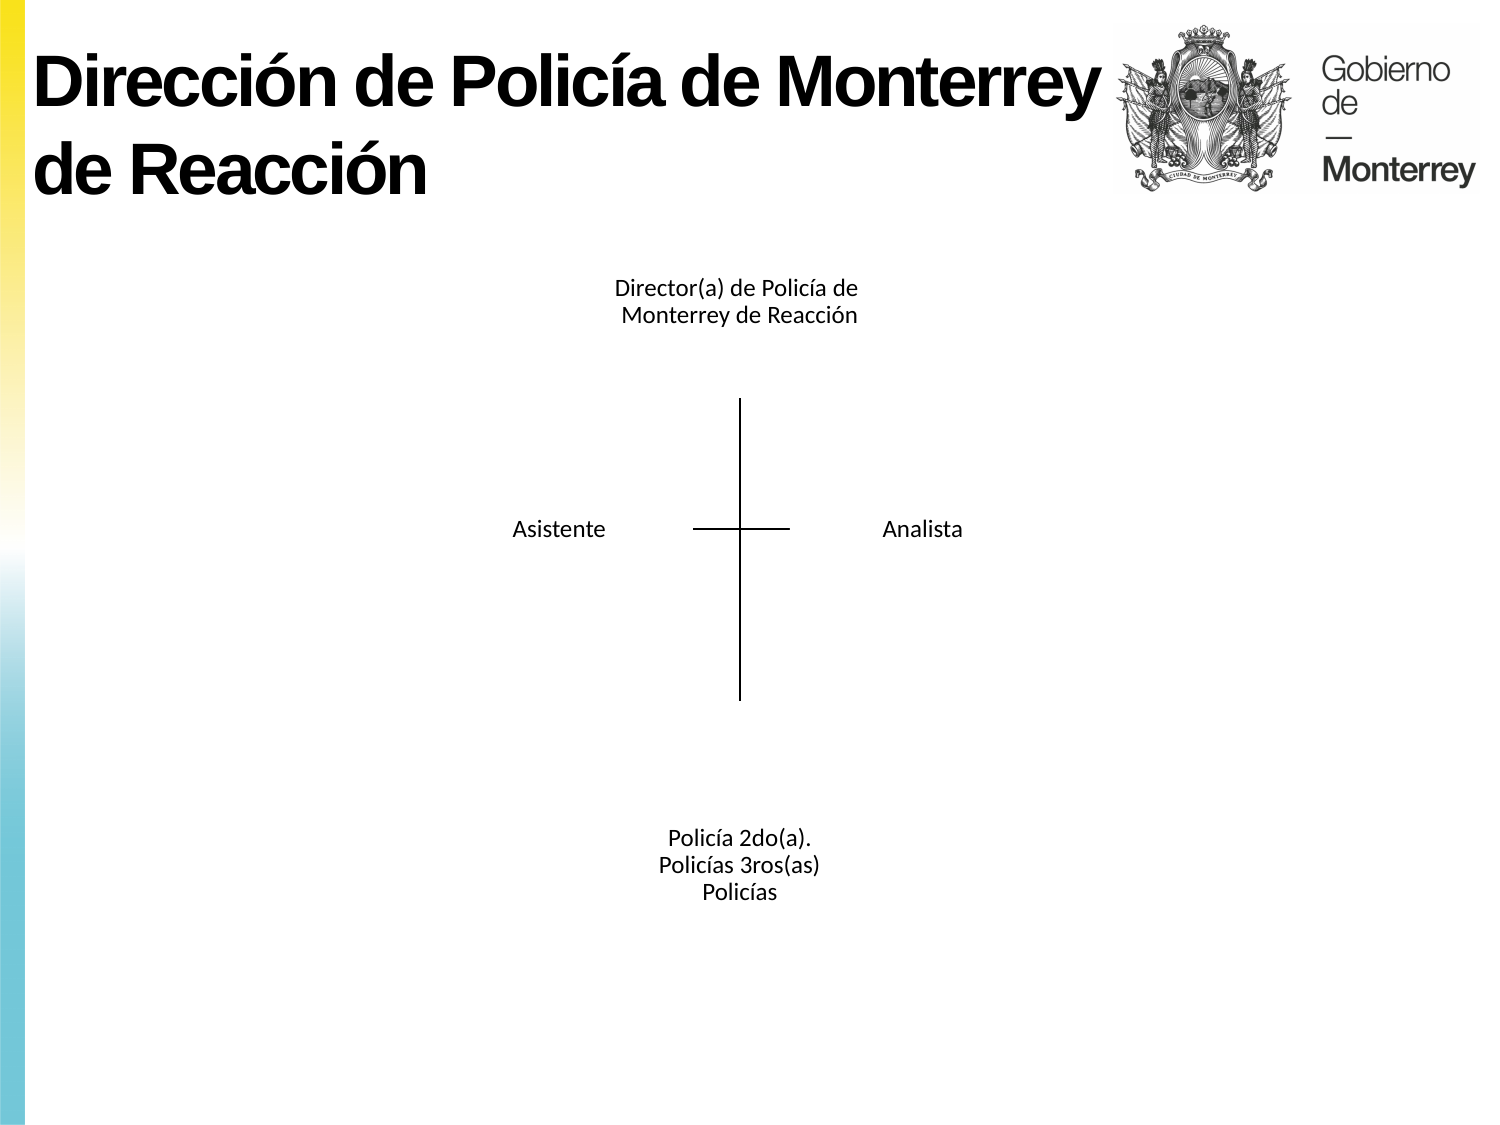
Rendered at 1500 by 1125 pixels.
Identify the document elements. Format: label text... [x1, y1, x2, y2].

picture [0, 0, 25, 1125]
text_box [376, 206, 1124, 1059]
text_box Dirección de Policía de Monterrey de Reacción [17, 26, 1137, 217]
picture [1113, 23, 1480, 194]
